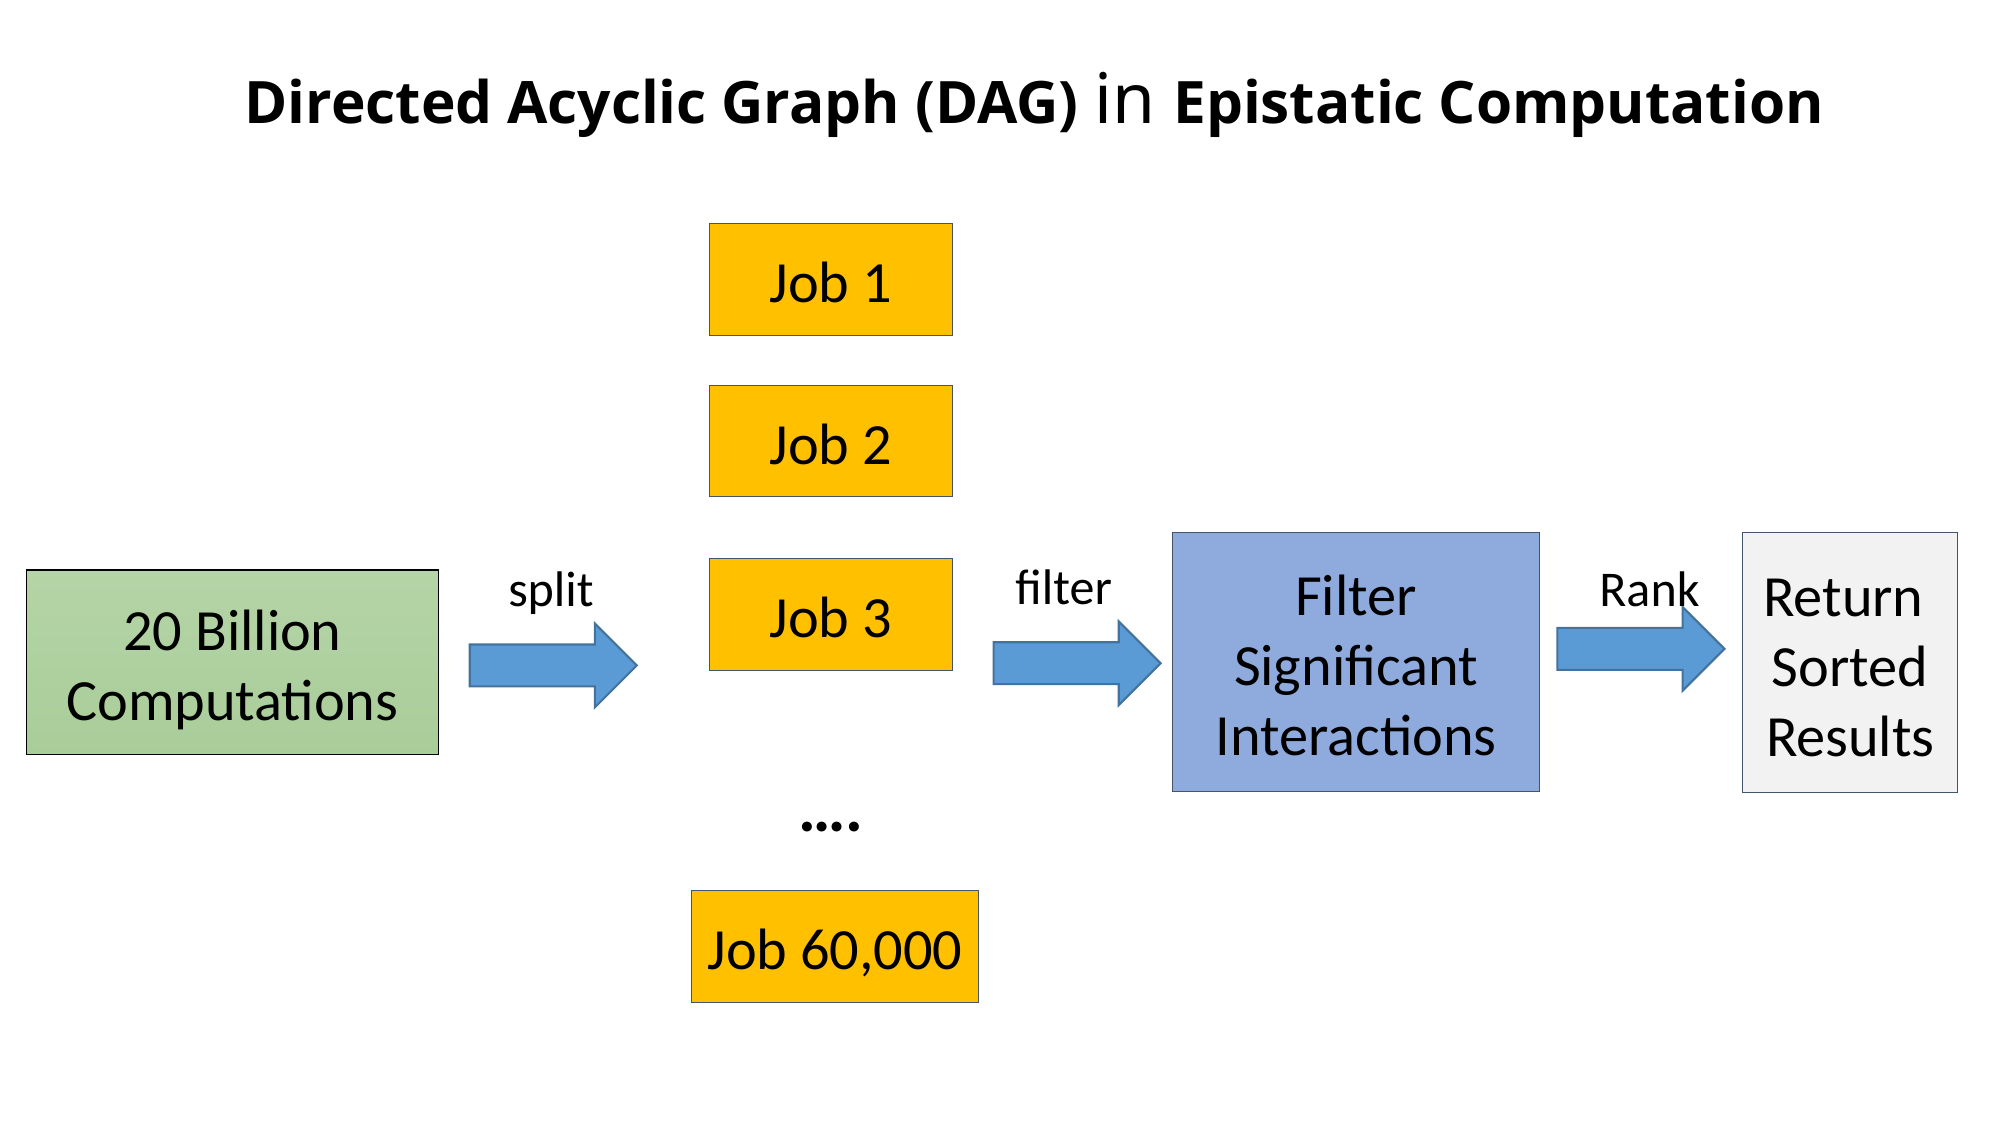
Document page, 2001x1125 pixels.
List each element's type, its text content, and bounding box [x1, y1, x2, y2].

text_box Job 3 [709, 558, 953, 671]
text_box Job 2 [709, 385, 953, 497]
text_box Return Sorted Results [1742, 532, 1958, 793]
text_box filter [1000, 547, 1128, 622]
text_box Job 60,000 [691, 890, 979, 1003]
text_box [1556, 624, 1726, 694]
text_box [468, 624, 639, 710]
text_box split [493, 548, 609, 624]
title Directed Acyclic Graph (DAG) in Epistatic Computation [172, 33, 1898, 252]
text_box Filter Significant Interactions [1172, 532, 1540, 792]
text_box [992, 622, 1163, 708]
text_box Rank [1584, 548, 1715, 624]
text_box …. [783, 757, 879, 853]
text_box Job 1 [709, 223, 953, 336]
text_box 20 Billion Computations [26, 569, 439, 755]
